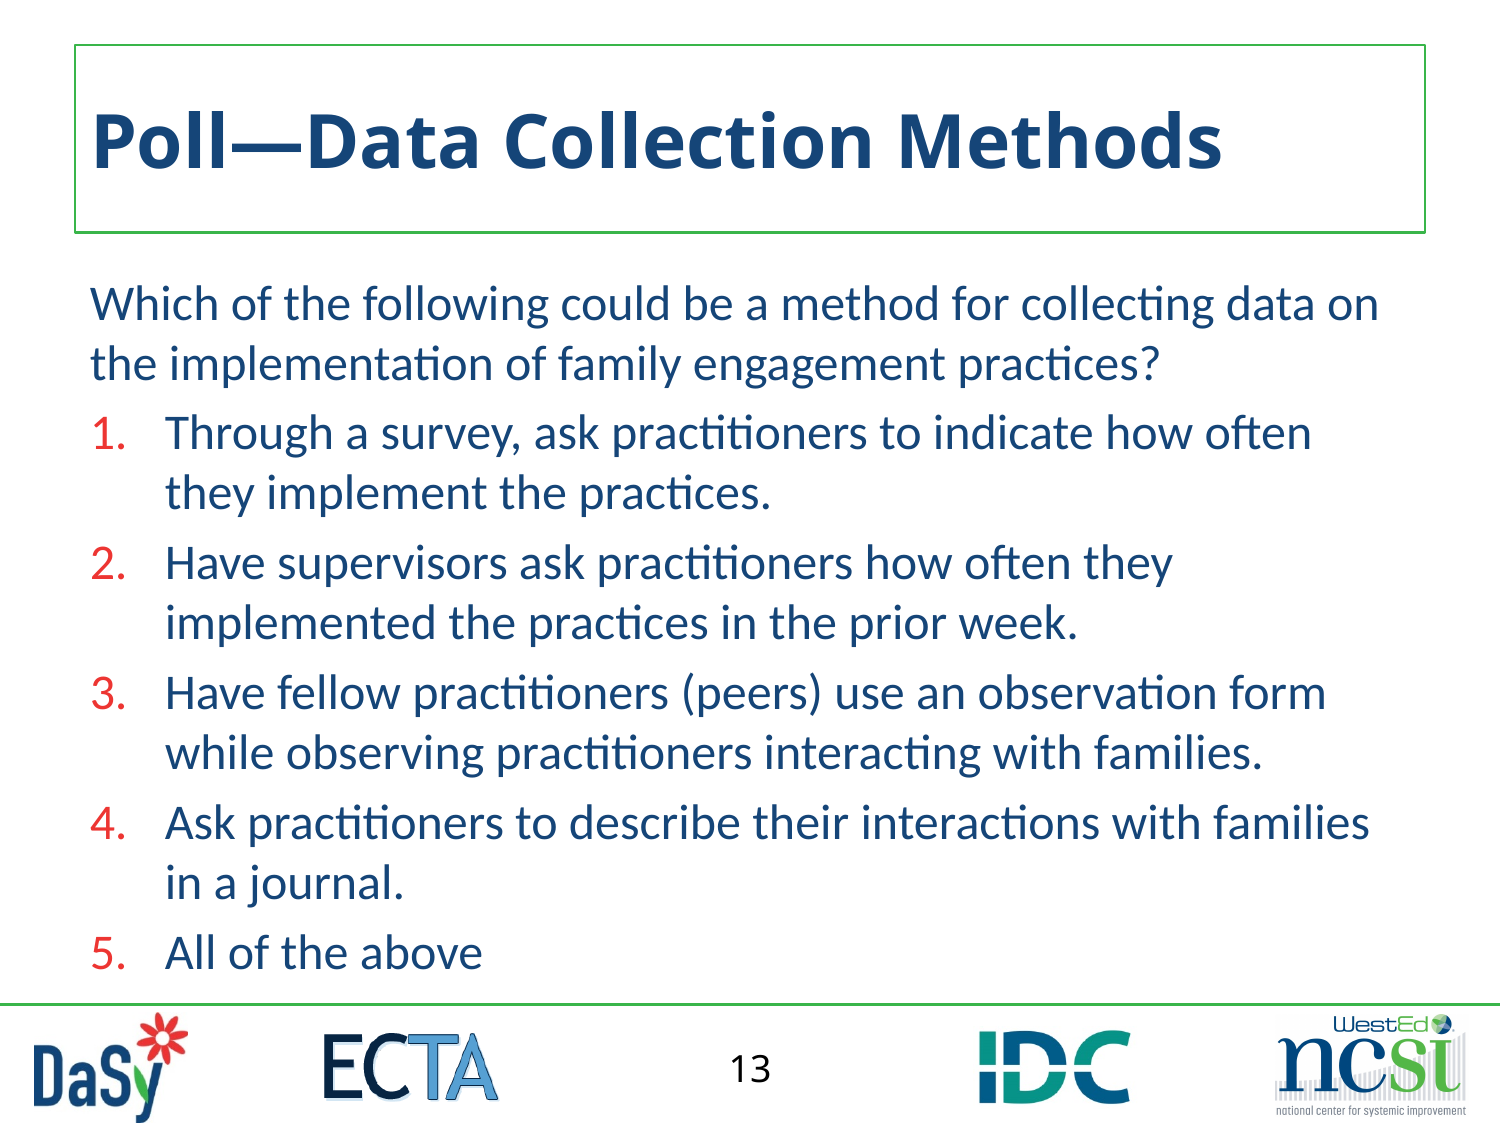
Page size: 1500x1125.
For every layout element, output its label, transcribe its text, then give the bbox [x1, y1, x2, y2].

slide_number 13 [575, 1038, 925, 1098]
picture [973, 1026, 1138, 1109]
list Which of the following could be a method for collecting data on the implementation of family engagement practices? Through a survey, ask practitioners to indicate how often they implement the practices. Have supervisors ask practitioners how often they implemented the practices in the prior week. Have fellow practitioners (peers) use an observation form while observing practitioners interacting with families. Ask practitioners to describe their interactions with families in a journal. All of the above [75, 262, 1425, 925]
picture [324, 1033, 500, 1102]
title Poll—Data Collection Methods [74, 44, 1426, 234]
picture [34, 1012, 188, 1123]
picture [1275, 1014, 1469, 1117]
